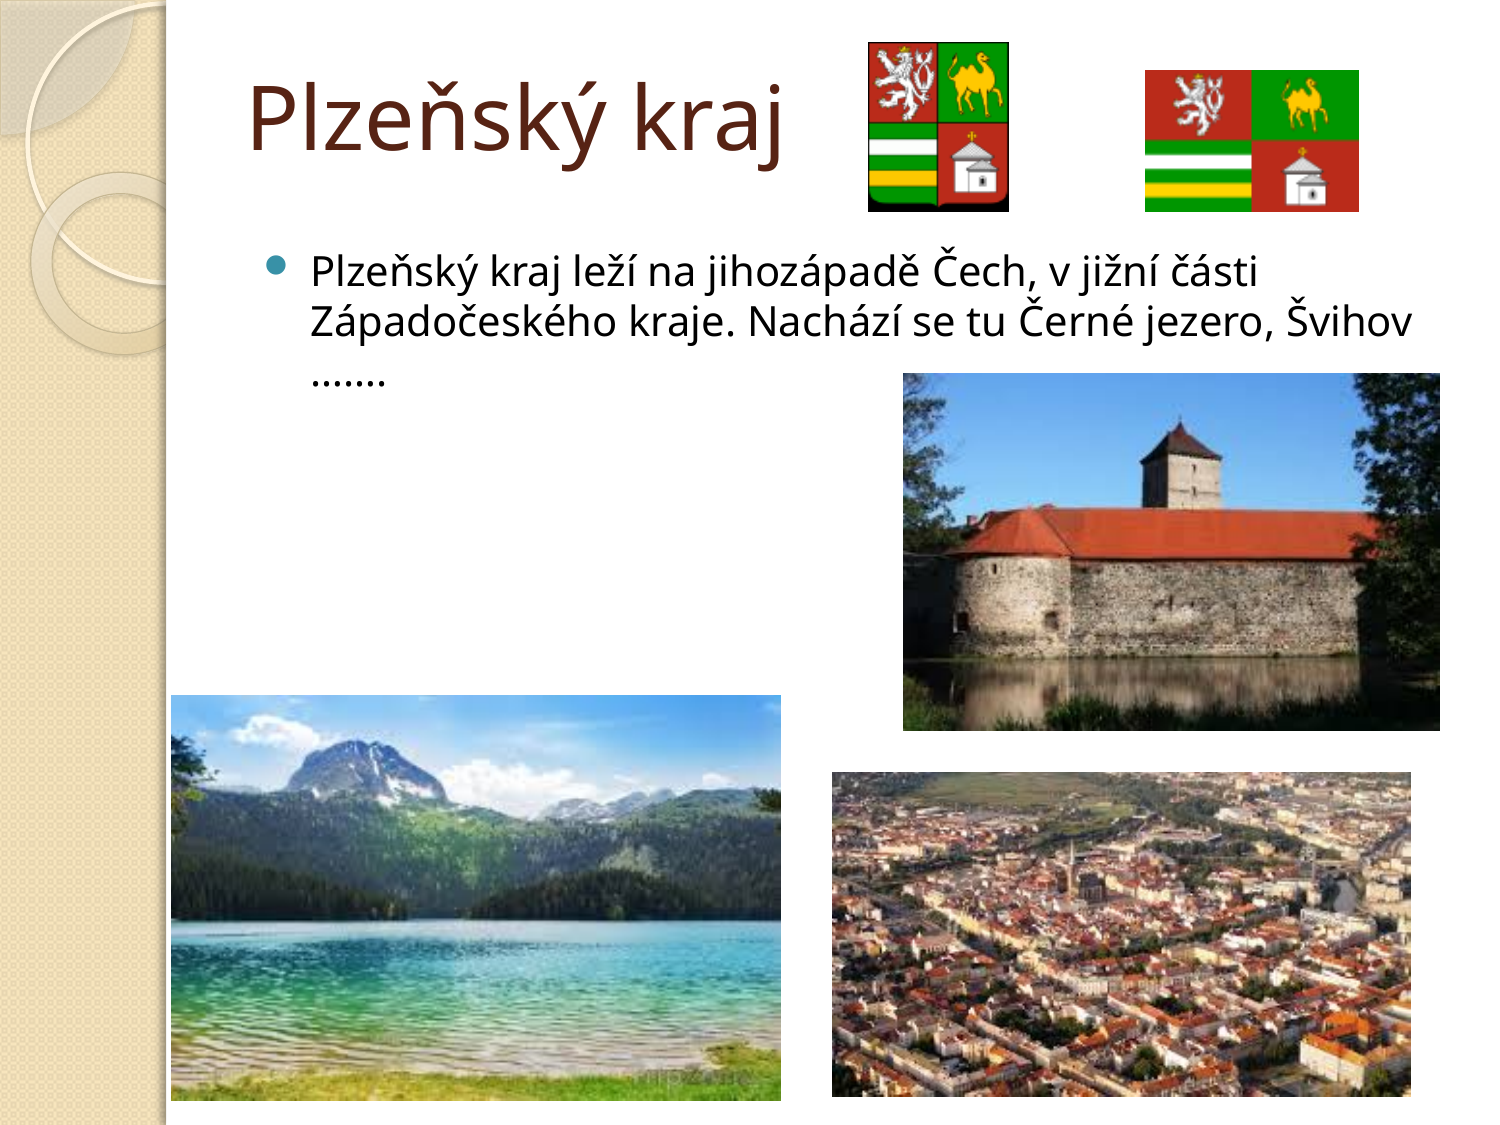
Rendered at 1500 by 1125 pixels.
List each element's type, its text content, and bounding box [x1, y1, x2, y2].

picture [903, 373, 1440, 731]
picture [170, 695, 781, 1101]
title Plzeňský kraj [230, 20, 1461, 208]
picture [832, 772, 1411, 1097]
picture [867, 42, 1009, 212]
picture [1145, 69, 1360, 212]
list Plzeňský kraj leží na jihozápadě Čech, v jižní části Západočeského kraje. Nachází se tu Černé jezero, Švihov ……. [235, 237, 1466, 1025]
